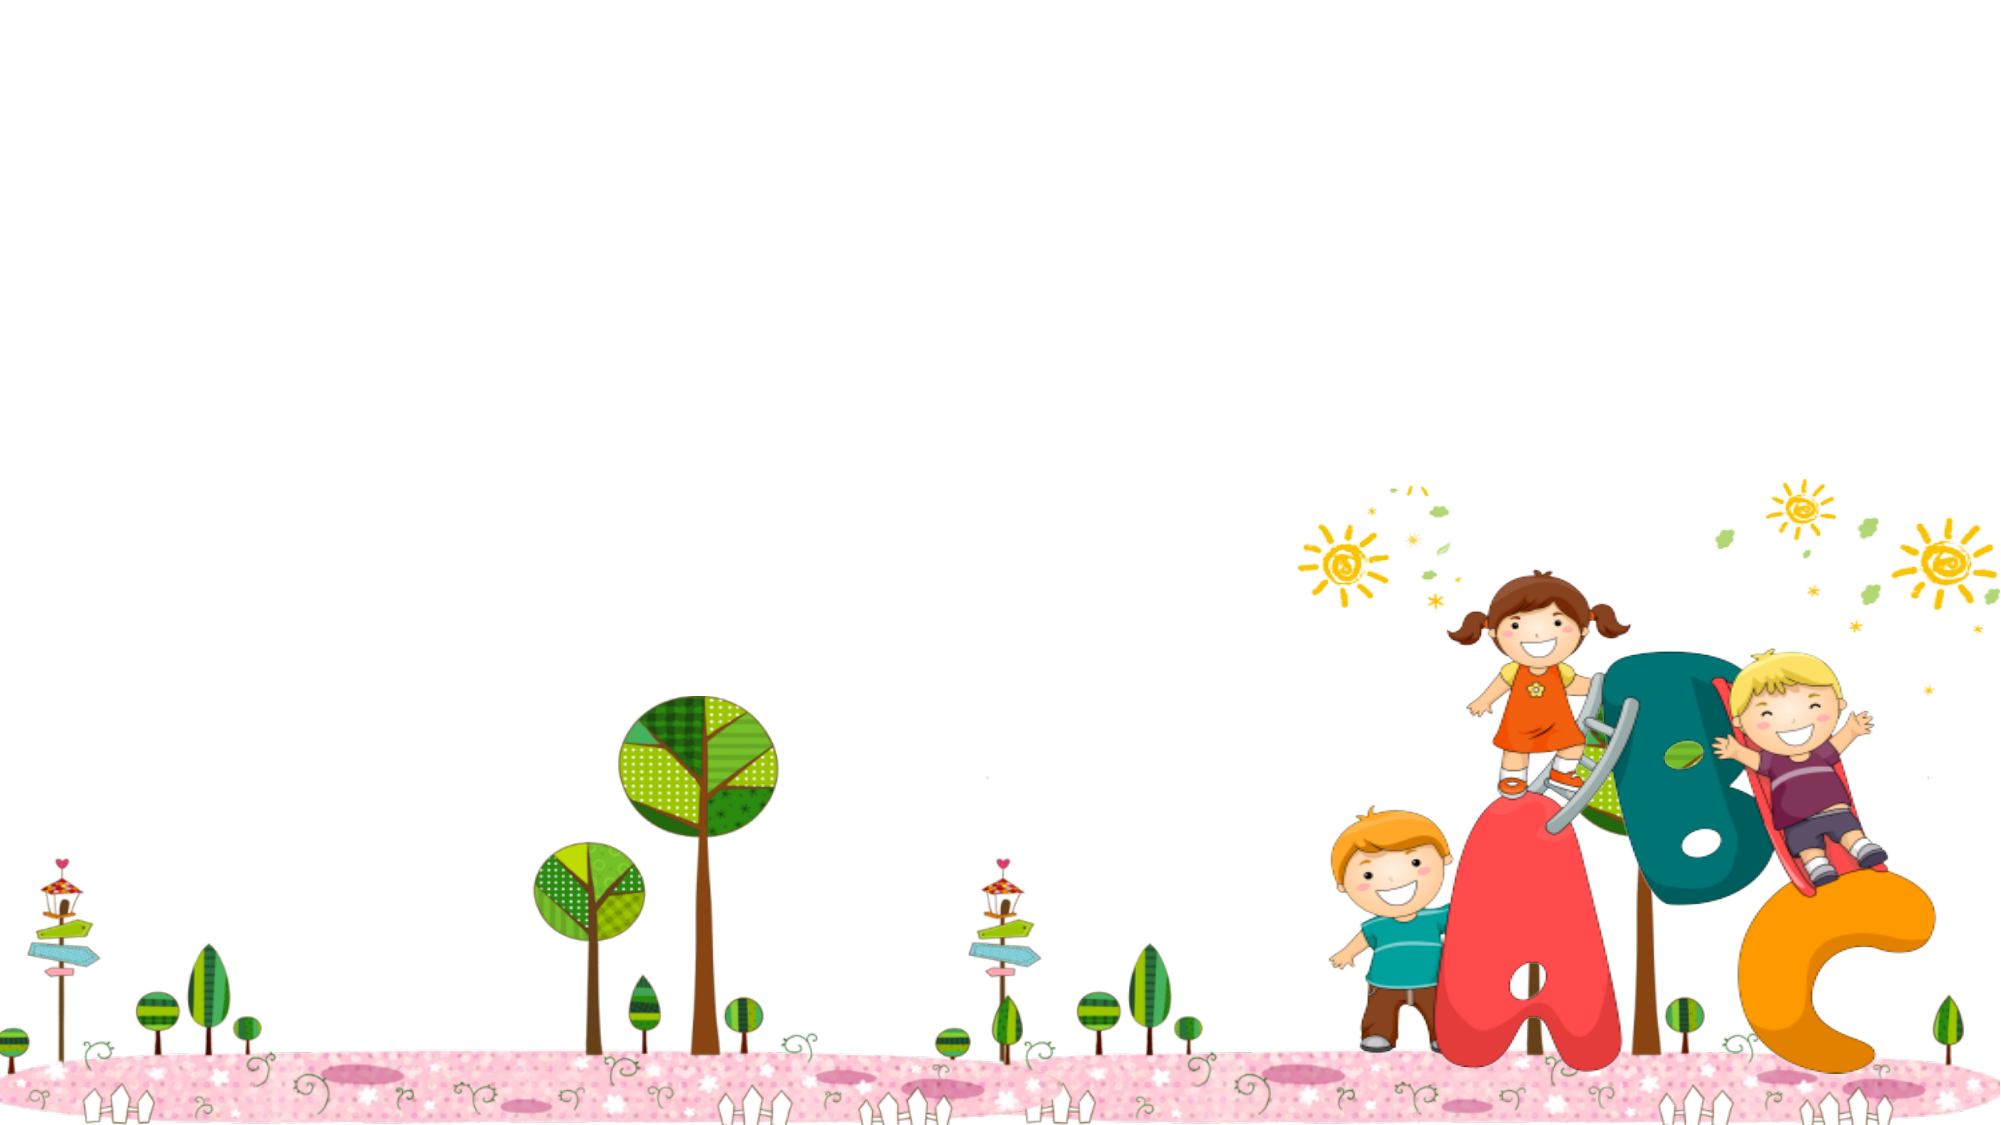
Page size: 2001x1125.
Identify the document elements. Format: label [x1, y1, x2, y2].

text_box [0, 479, 2000, 1125]
